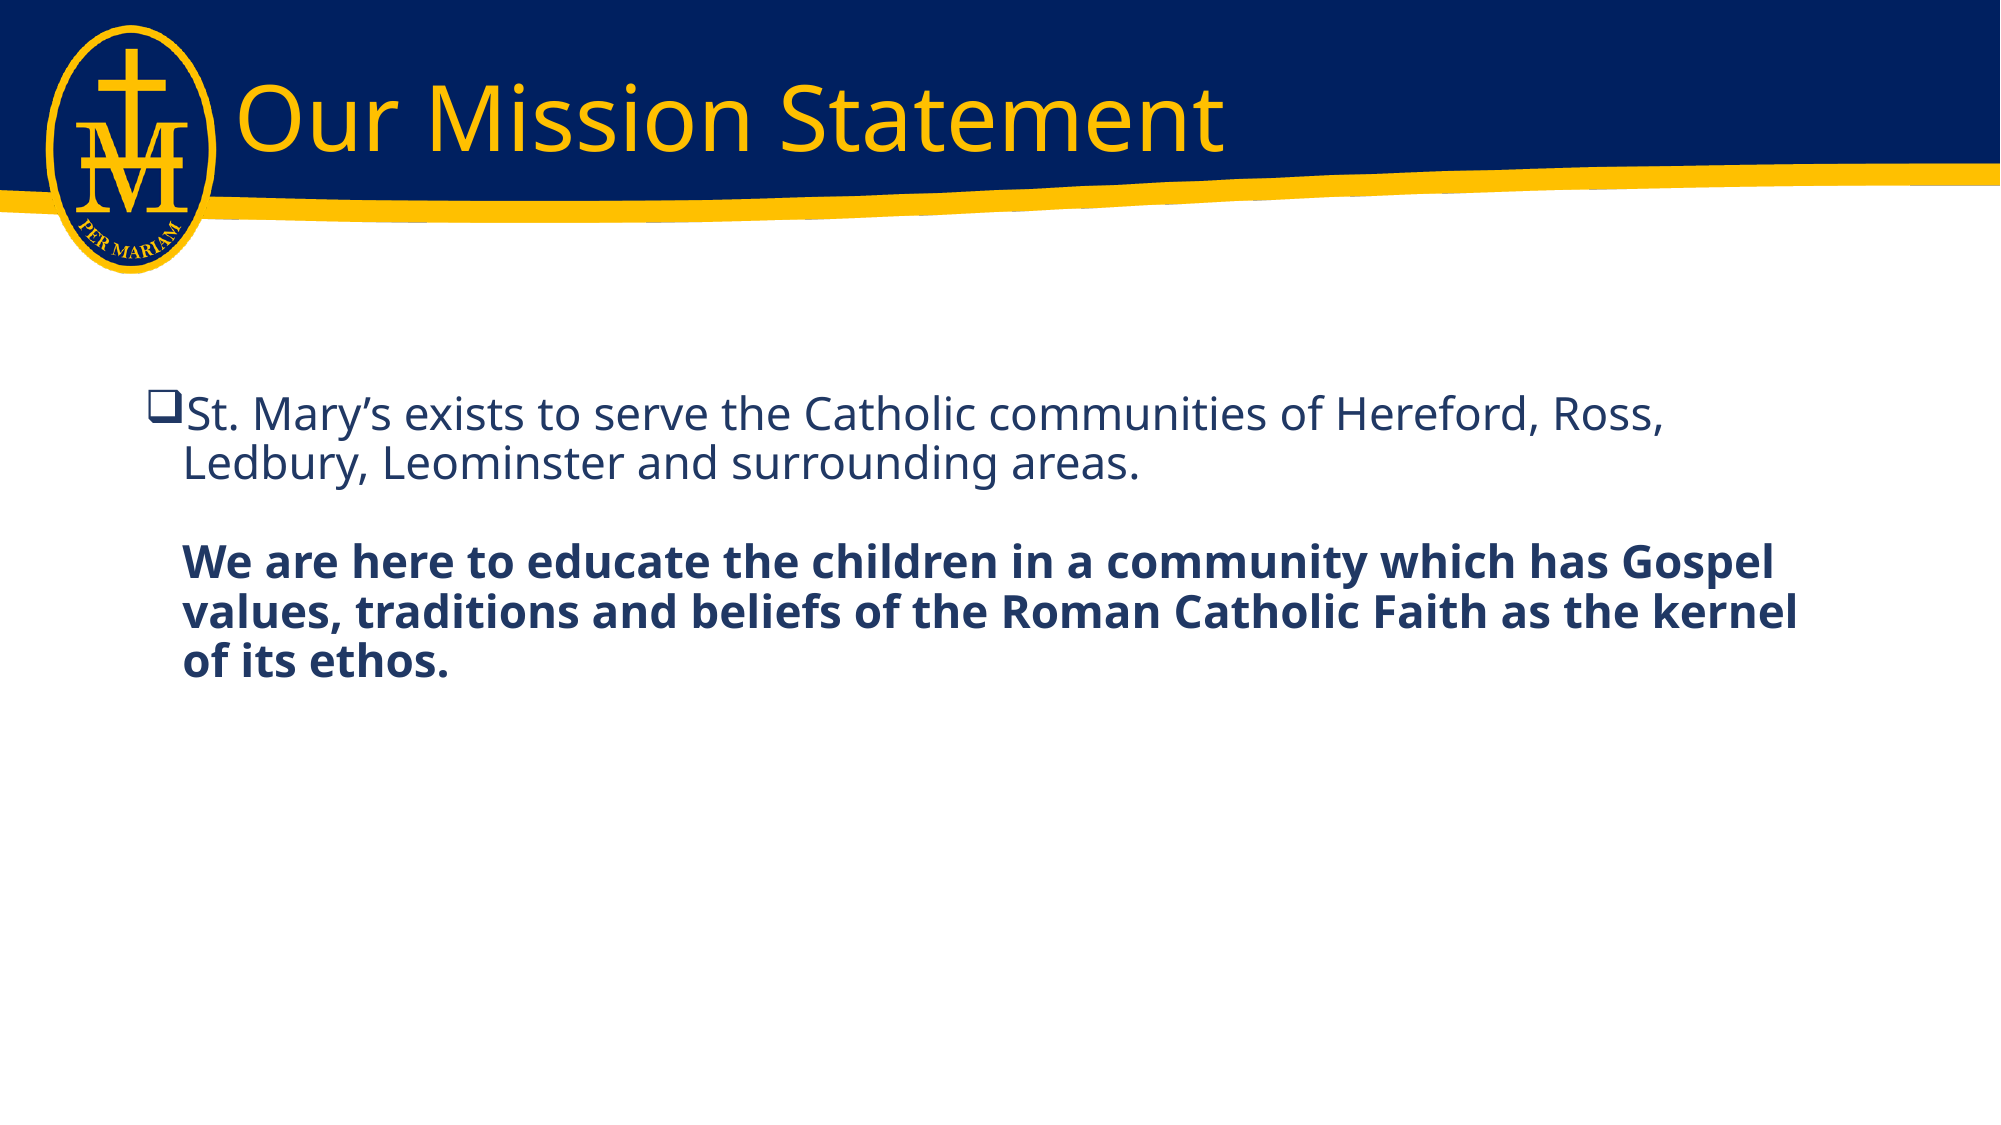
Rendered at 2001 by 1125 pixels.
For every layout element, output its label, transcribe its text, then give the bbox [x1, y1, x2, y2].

list St. Mary’s exists to serve the Catholic communities of Hereford, Ross, Ledbury, Leominster and surrounding areas. We are here to educate the children in a community which has Gospel values, traditions and beliefs of the Roman Catholic Faith as the kernel of its ethos. [130, 383, 1856, 679]
picture [0, 0, 2000, 313]
title Our Mission Statement [219, 47, 1923, 197]
